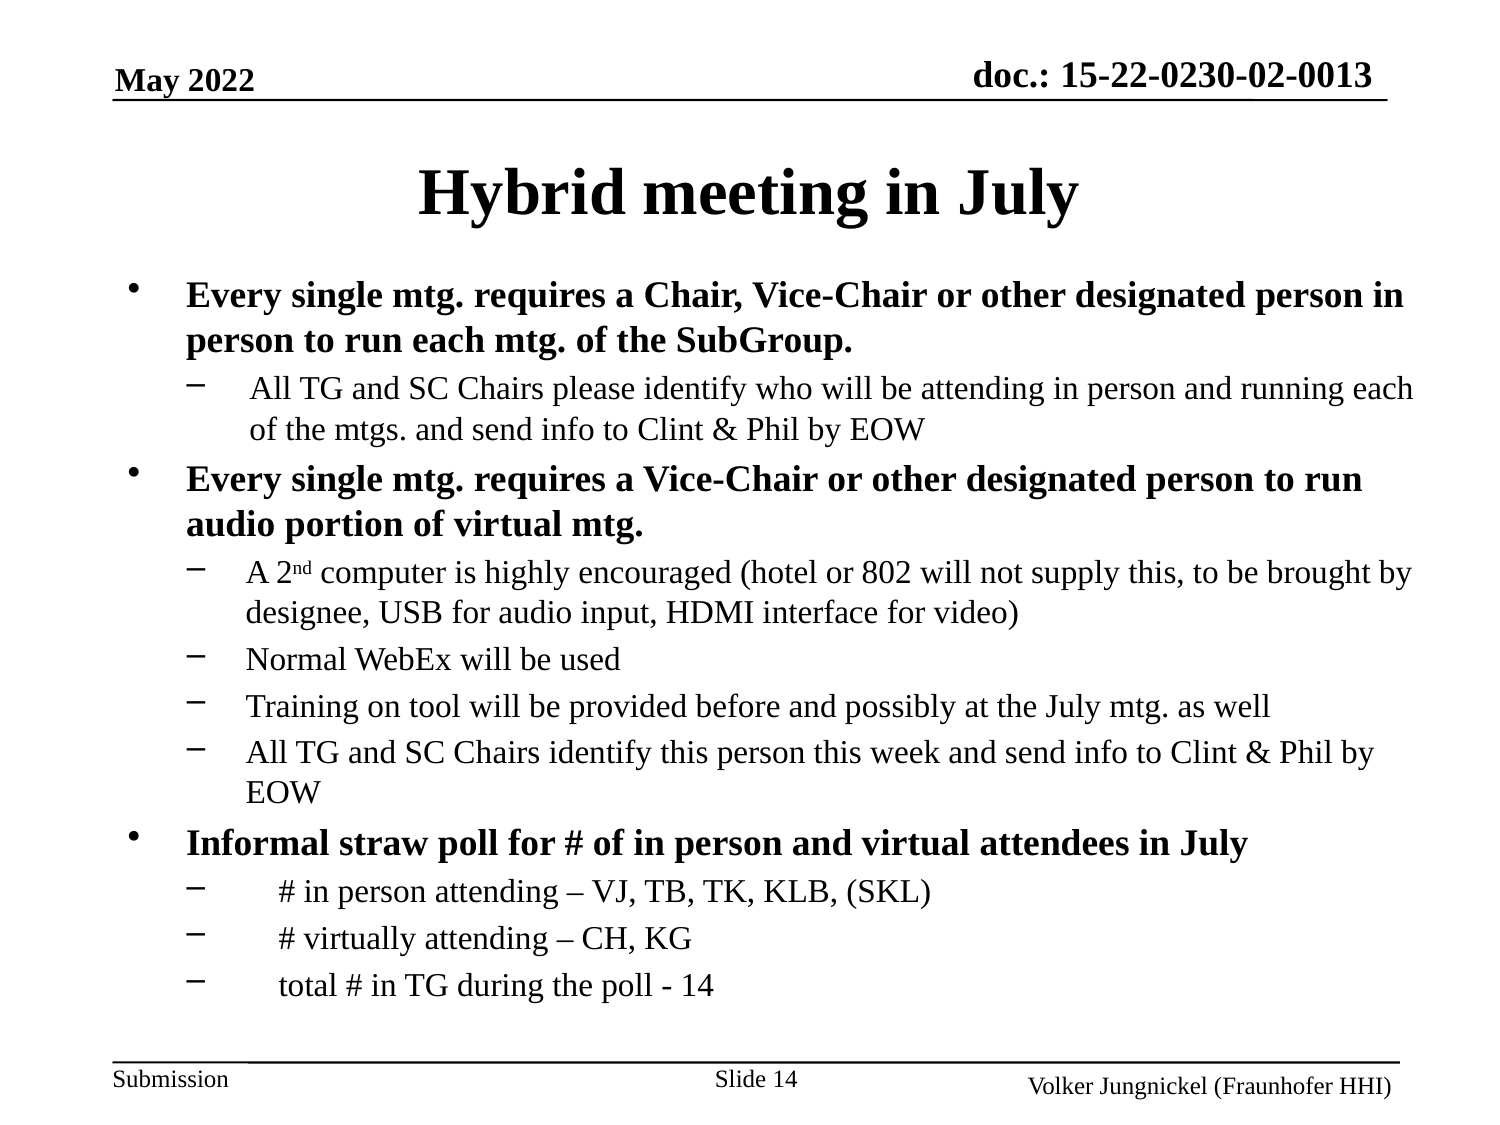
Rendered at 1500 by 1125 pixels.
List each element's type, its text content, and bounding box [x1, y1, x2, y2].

text_box Every single mtg. requires a Chair, Vice-Chair or other designated person in person to run each mtg. of the SubGroup. All TG and SC Chairs please identify who will be attending in person and running each of the mtgs. and send info to Clint & Phil by EOW Every single mtg. requires a Vice-Chair or other designated person to run audio portion of virtual mtg. A 2nd computer is highly encouraged (hotel or 802 will not supply this, to be brought by designee, USB for audio input, HDMI interface for video) Normal WebEx will be used Training on tool will be provided before and possibly at the July mtg. as well All TG and SC Chairs identify this person this week and send info to Clint & Phil by EOW Informal straw poll for # of in person and virtual attendees in July # in person attending – VJ, TB, TK, KLB, (SKL) # virtually attending – CH, KG total # in TG during the poll - 14 [112, 262, 1450, 1038]
slide_number Slide 14 [711, 1061, 801, 1093]
text_box Hybrid meeting in July [112, 99, 1388, 275]
footer Volker Jungnickel (Fraunhofer HHI) [1012, 1062, 1439, 1100]
